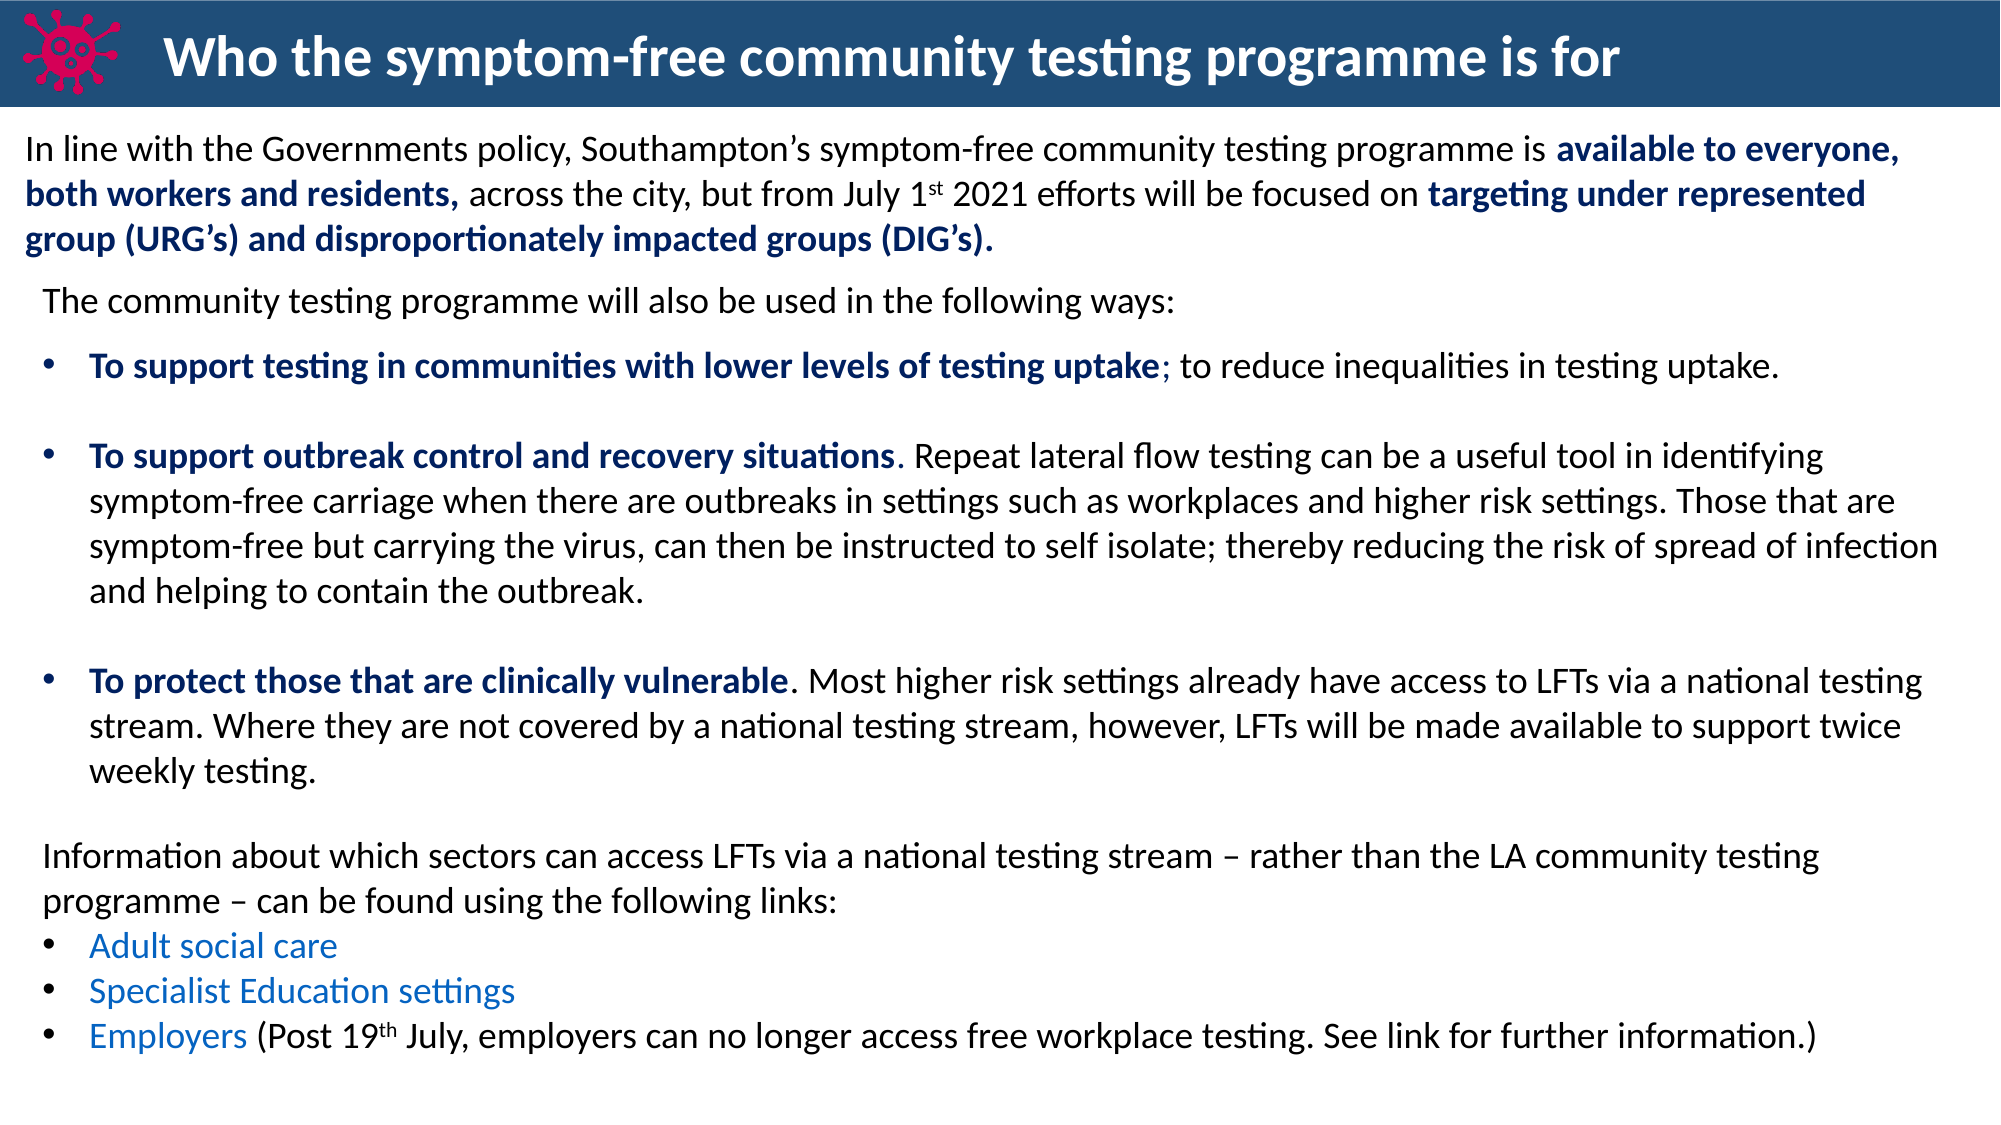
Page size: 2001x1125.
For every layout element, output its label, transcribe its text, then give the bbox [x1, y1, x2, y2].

text_box The community testing programme will also be used in the following ways: To support testing in communities with lower levels of testing uptake; to reduce inequalities in testing uptake. To support outbreak control and recovery situations. Repeat lateral flow testing can be a useful tool in identifying symptom-free carriage when there are outbreaks in settings such as workplaces and higher risk settings. Those that are symptom-free but carrying the virus, can then be instructed to self isolate; thereby reducing the risk of spread of infection and helping to contain the outbreak. To protect those that are clinically vulnerable. Most higher risk settings already have access to LFTs via a national testing stream. Where they are not covered by a national testing stream, however, LFTs will be made available to support twice weekly testing. Information about which sectors can access LFTs via a national testing stream – rather than the LA community testing programme – can be found using the following links: Adult social care Specialist Education settings Employers (Post 19th July, employers can no longer access free workplace testing. See link for further information.) [27, 268, 1973, 1109]
text_box [0, 0, 2000, 108]
text_box In line with the Governments policy, Southampton’s symptom-free community testing programme is available to everyone, both workers and residents, across the city, but from July 1st 2021 efforts will be focused on targeting under represented group (URG’s) and disproportionately impacted groups (DIG’s). [10, 116, 1931, 352]
picture [10, 0, 132, 107]
text_box Who the symptom-free community testing programme is for [148, 10, 1921, 96]
